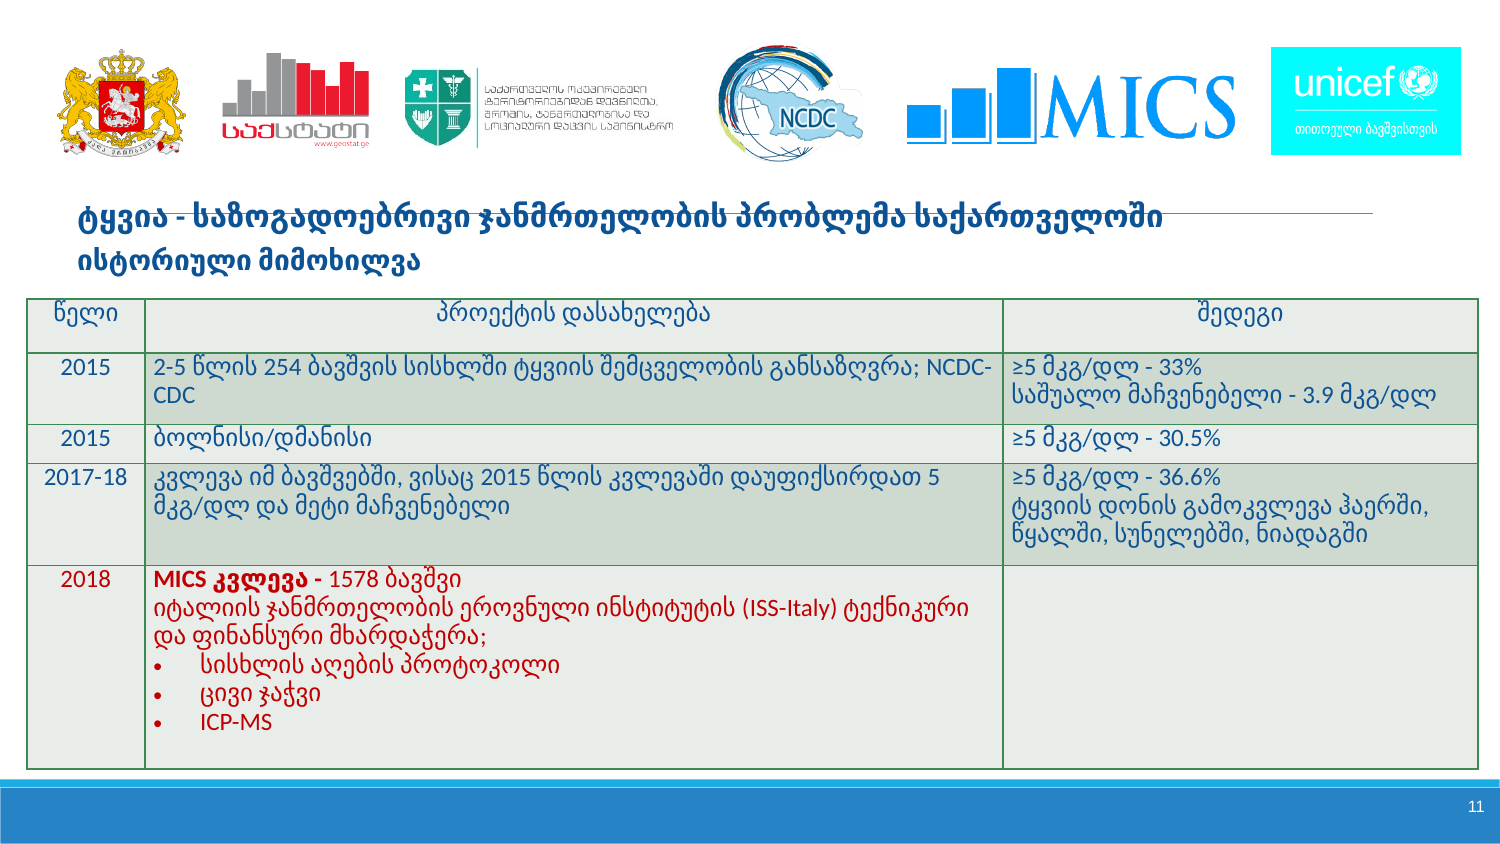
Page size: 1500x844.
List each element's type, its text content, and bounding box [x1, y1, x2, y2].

table_cell 2-5 წლის 254 ბავშვის სისხლში ტყვიის შემცველობის განსაზღვრა; NCDC-CDC [146, 354, 1002, 424]
table_cell კვლევა იმ ბავშვებში, ვისაც 2015 წლის კვლევაში დაუფიქსირდათ 5 მკგ/დლ და მეტი მაჩვენებელი [146, 464, 1002, 565]
table_cell MICS კვლევა - 1578 ბავშვი იტალიის ჯანმრთელობის ეროვნული ინსტიტუტის (ISS-Italy) ტექნიკური და ფინანსური მხარდაჭერა; სისხლის აღების პროტოკოლი ცივი ჯაჭვი ICP-MS [146, 566, 1002, 768]
table_cell 2015 [28, 354, 144, 424]
table_header შედეგი [1004, 300, 1477, 352]
table_header პროექტის დასახელება [146, 300, 1002, 352]
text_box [56, 41, 1461, 166]
table_header წელი [28, 300, 144, 352]
table_cell ≥5 მკგ/დლ - 30.5% [1004, 425, 1477, 463]
table_cell 2015 [28, 425, 144, 463]
table_cell ბოლნისი/დმანისი [146, 425, 1002, 463]
slide_number 11 [1429, 767, 1500, 844]
table_cell ≥5 მკგ/დლ - 33% საშუალო მაჩვენებელი - 3.9 მკგ/დლ [1004, 354, 1477, 424]
table_cell 2018 [28, 566, 144, 768]
table_cell ≥5 მკგ/დლ - 36.6% ტყვიის დონის გამოკვლევა ჰაერში, წყალში, სუნელებში, ნიადაგში [1004, 464, 1477, 565]
table_cell [1004, 566, 1477, 768]
list ტყვია - საზოგადოებრივი ჯანმრთელობის პრობლემა საქართველოში ისტორიული მიმოხილვა [62, 180, 1450, 282]
table_cell 2017-18 [28, 464, 144, 565]
